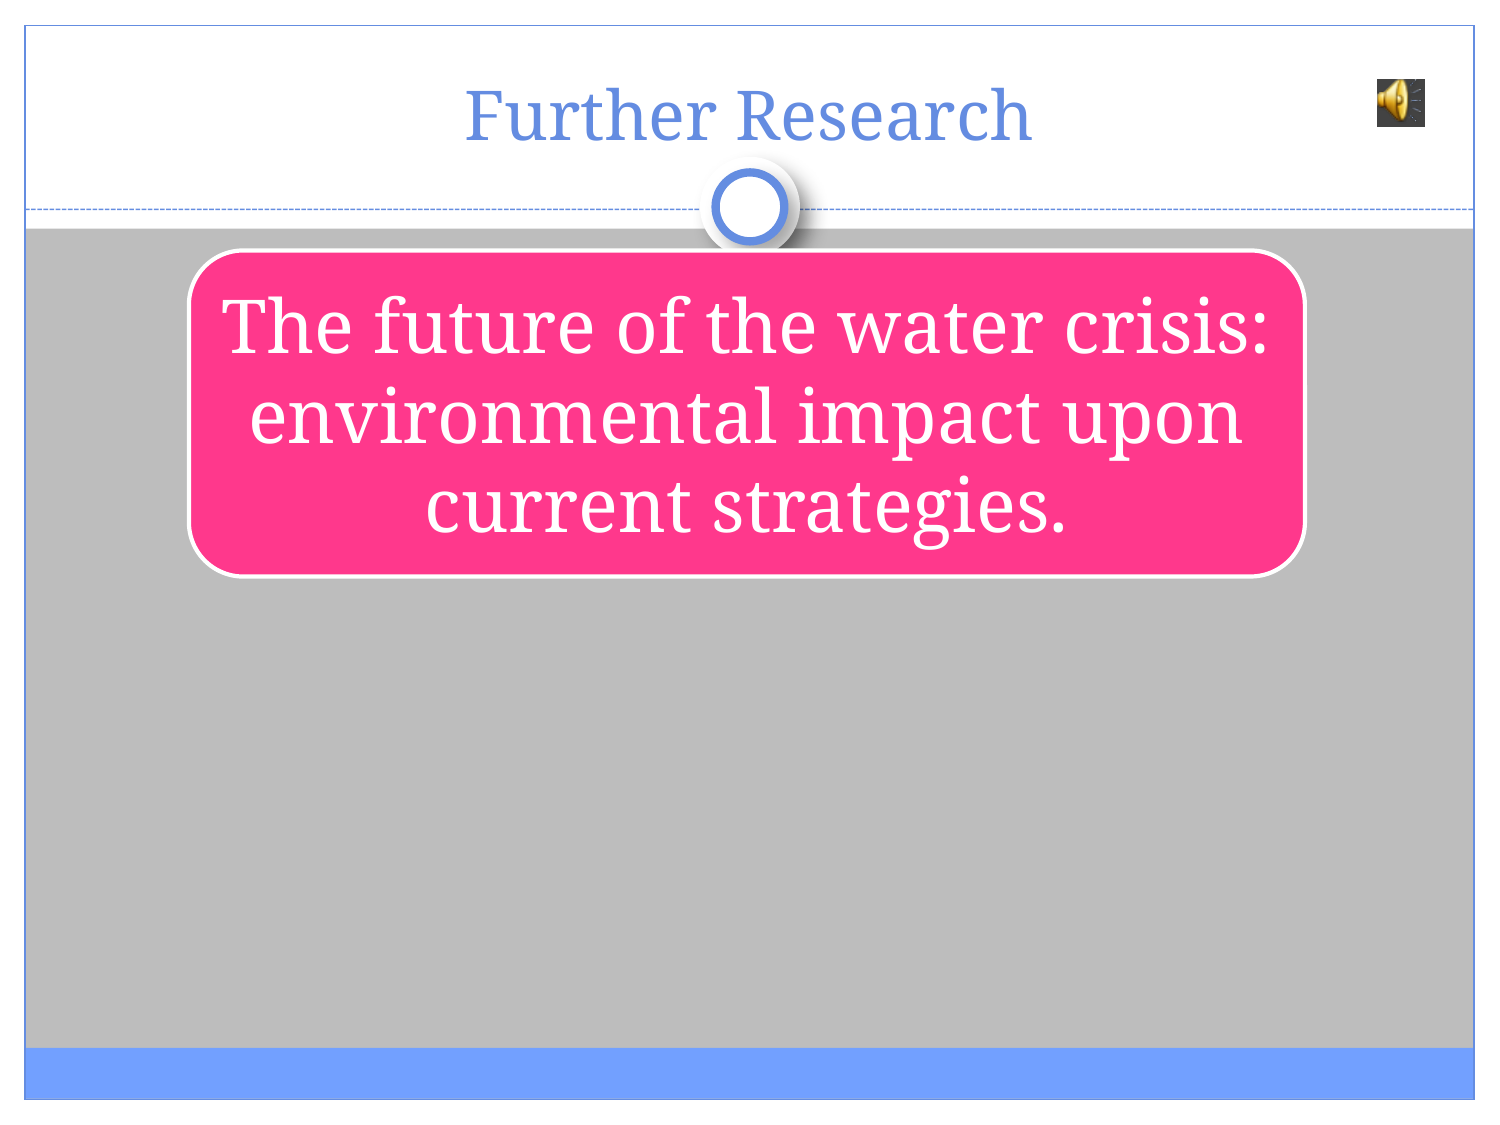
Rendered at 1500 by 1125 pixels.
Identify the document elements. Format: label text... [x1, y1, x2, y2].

picture [1375, 77, 1427, 129]
title Further Research [49, 37, 1450, 163]
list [49, 250, 1445, 1001]
